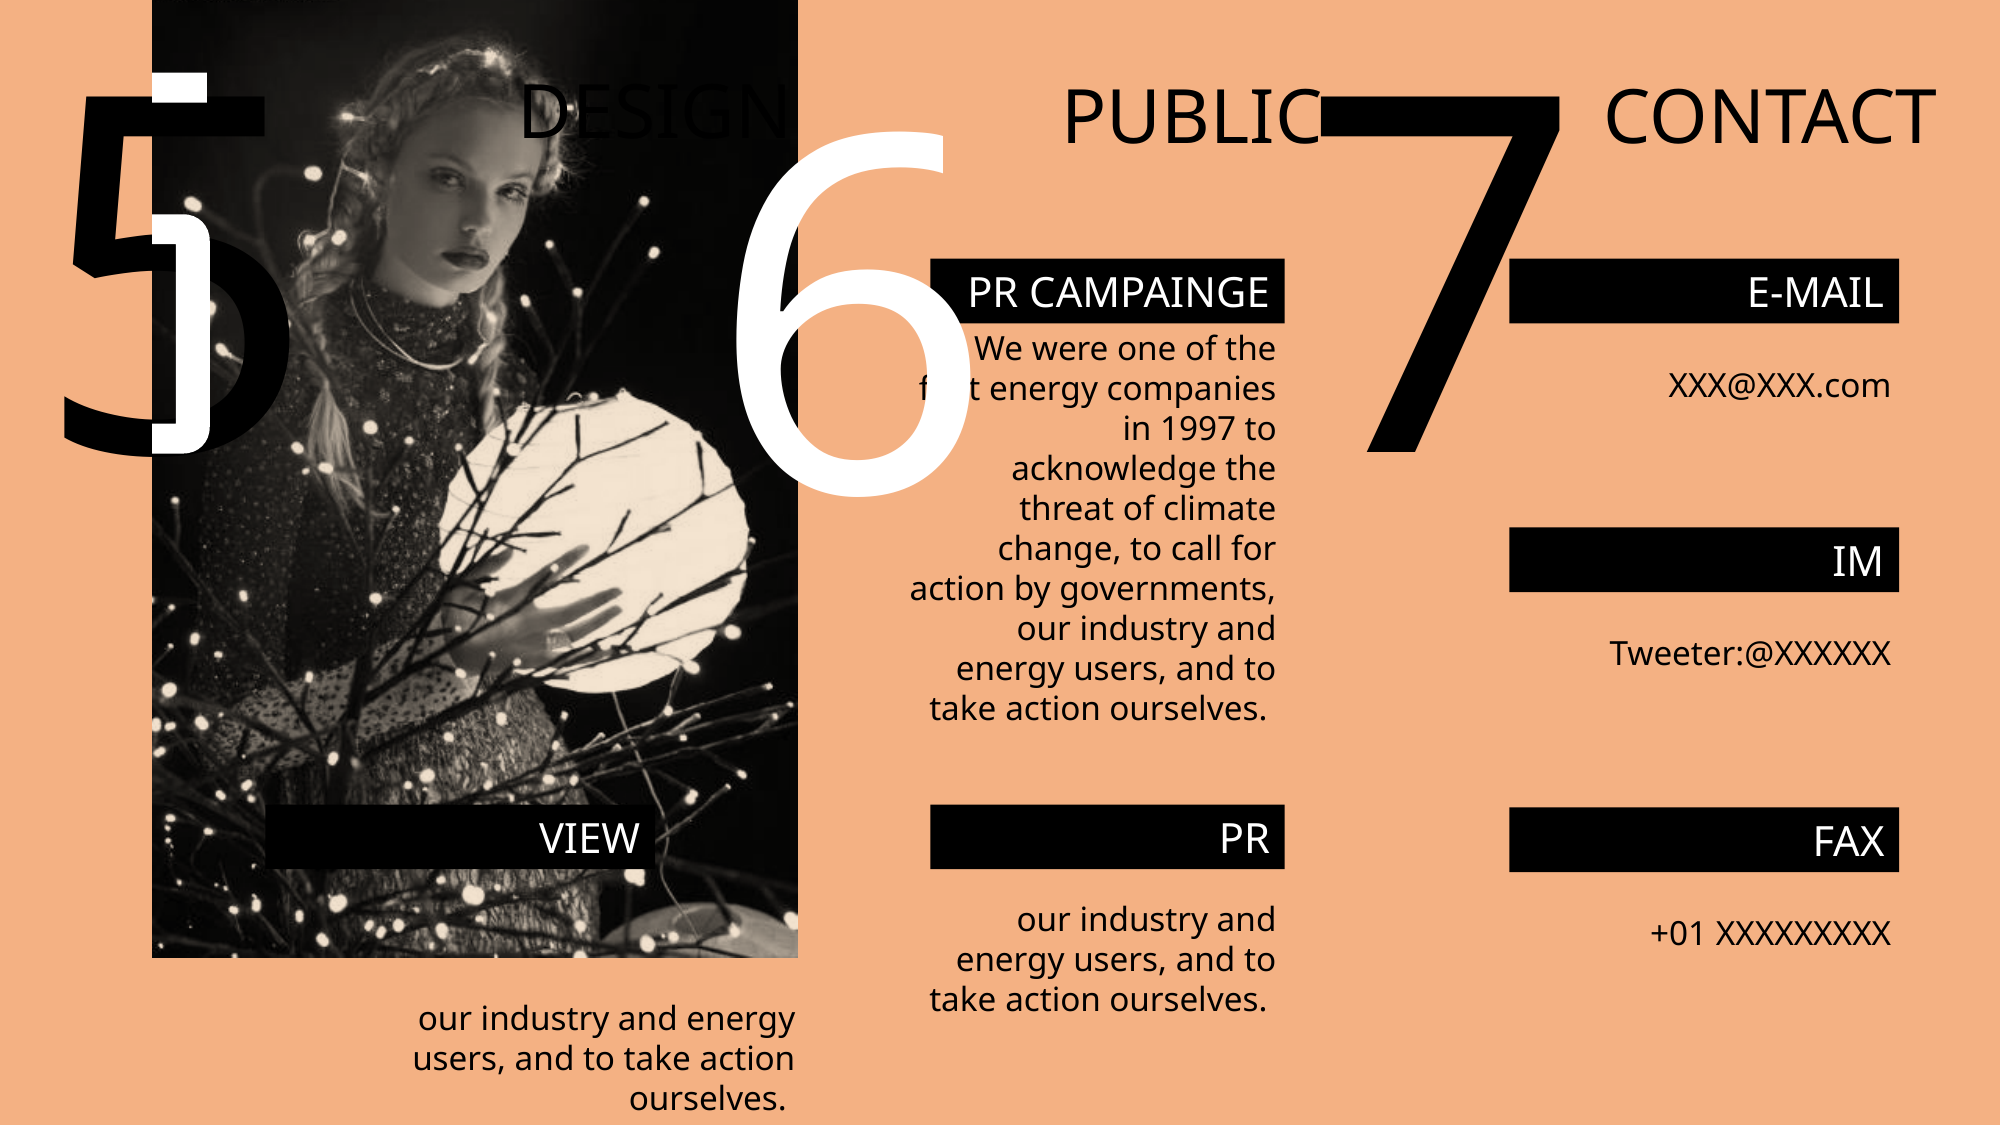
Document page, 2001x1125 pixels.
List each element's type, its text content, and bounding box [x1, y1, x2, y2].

text_box +01 XXXXXXXXX [1469, 905, 1907, 960]
text_box XXX@XXX.com [1469, 356, 1907, 411]
text_box Tweeter:@XXXXXX [1469, 624, 1907, 680]
text_box 6 [798, 55, 927, 527]
text_box CONTACT [1589, 61, 1953, 167]
text_box E-MAIL [1509, 258, 1900, 324]
text_box 7 [1284, 55, 1516, 527]
text_box We were one of the first energy companies in 1997 to acknowledge the threat of climate change, to call for action by governments, our industry and energy users, and to take action ourselves. [894, 320, 1292, 734]
text_box PUBLIC [1046, 61, 1338, 167]
picture [151, 0, 798, 958]
text_box our industry and energy users, and to take action ourselves. [894, 890, 1292, 1025]
text_box our industry and energy users, and to take action ourselves. [373, 989, 811, 1124]
text_box 5 [18, 55, 151, 527]
text_box PR [930, 804, 1285, 870]
text_box IM [1509, 527, 1900, 593]
text_box FAX [1509, 807, 1900, 873]
text_box PR CAMPAINGE [930, 258, 1285, 324]
